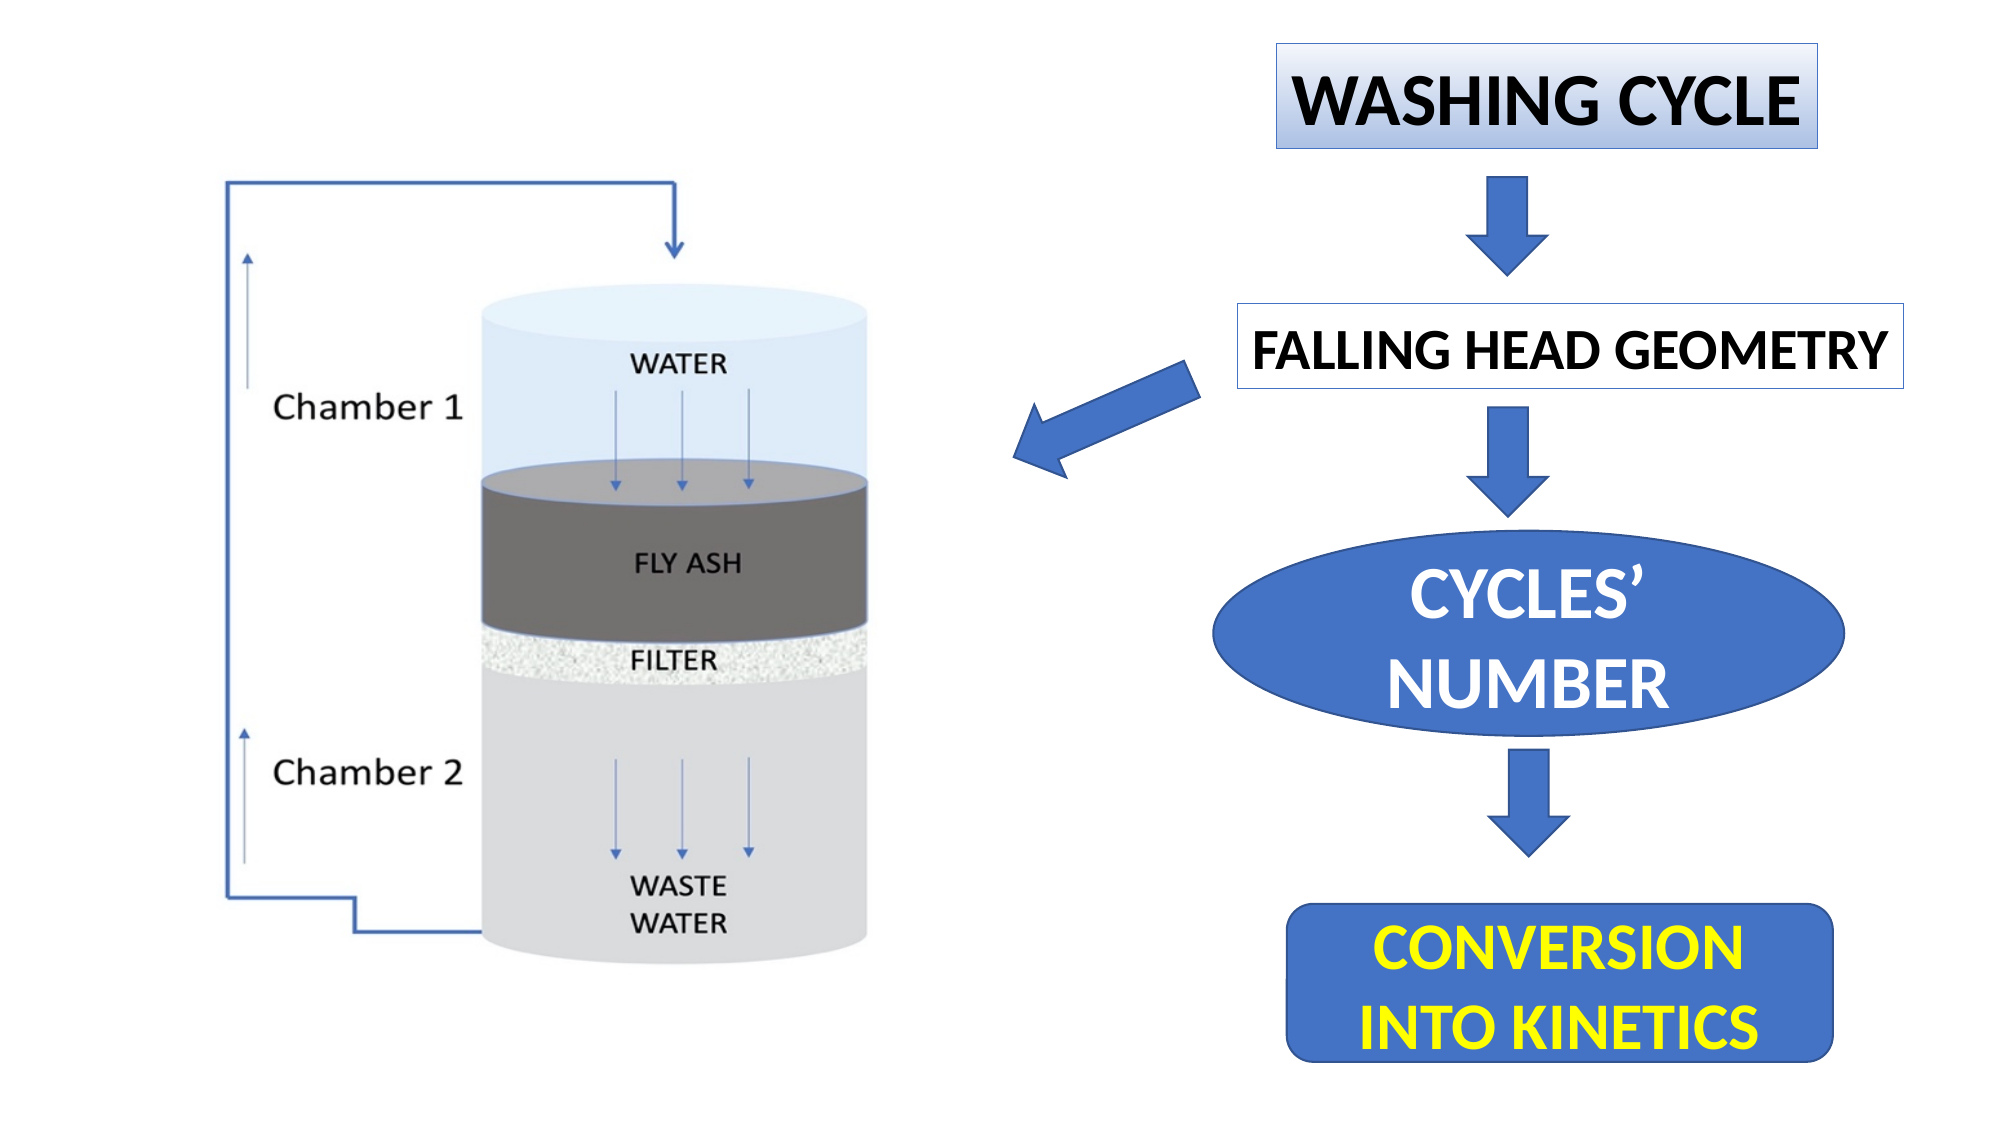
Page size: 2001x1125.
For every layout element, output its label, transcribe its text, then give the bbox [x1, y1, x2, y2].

text_box [1465, 176, 1550, 277]
text_box CYCLES’ NUMBER [1212, 529, 1846, 737]
text_box FALLING HEAD GEOMETRY [1237, 303, 1904, 389]
text_box [1486, 748, 1571, 858]
text_box [1465, 406, 1551, 519]
picture [155, 132, 998, 1044]
text_box WASHING CYCLE [1276, 43, 1818, 149]
text_box CONVERSION INTO KINETICS [1285, 902, 1834, 1063]
text_box [1012, 359, 1202, 480]
